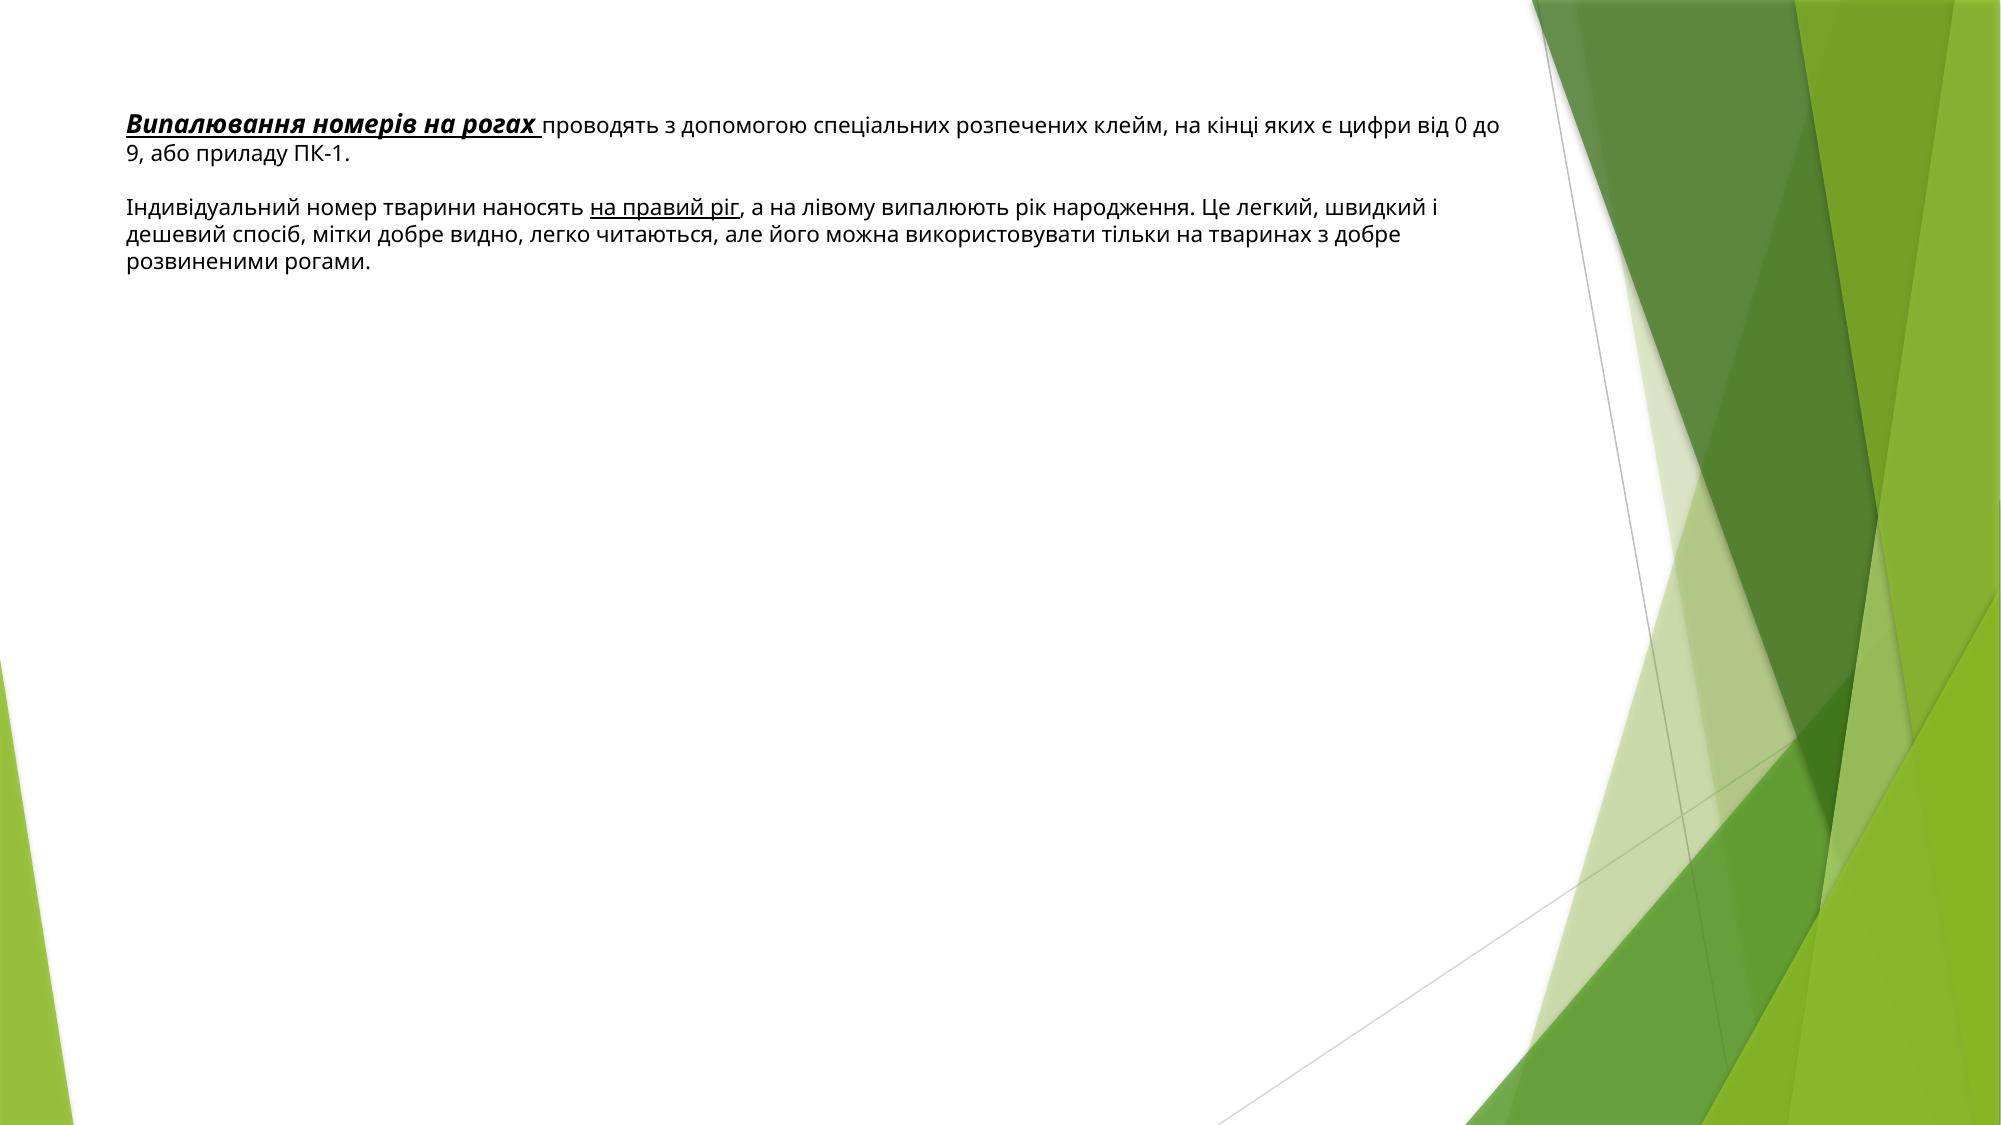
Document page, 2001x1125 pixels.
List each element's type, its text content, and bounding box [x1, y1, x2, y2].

title Випалювання номерів на рогах проводять з допомогою спеціальних розпечених клейм, на кінці яких є цифри від 0 до 9, або приладу ПК-1. Індивідуальний номер тварини наносять на правий ріг, а на лівому випалюють рік народження. Це легкий, швидкий і дешевий спосіб, мітки добре видно, легко читаються, але його можна використовувати тільки на тваринах з добре розвиненими рогами. [111, 99, 1522, 317]
